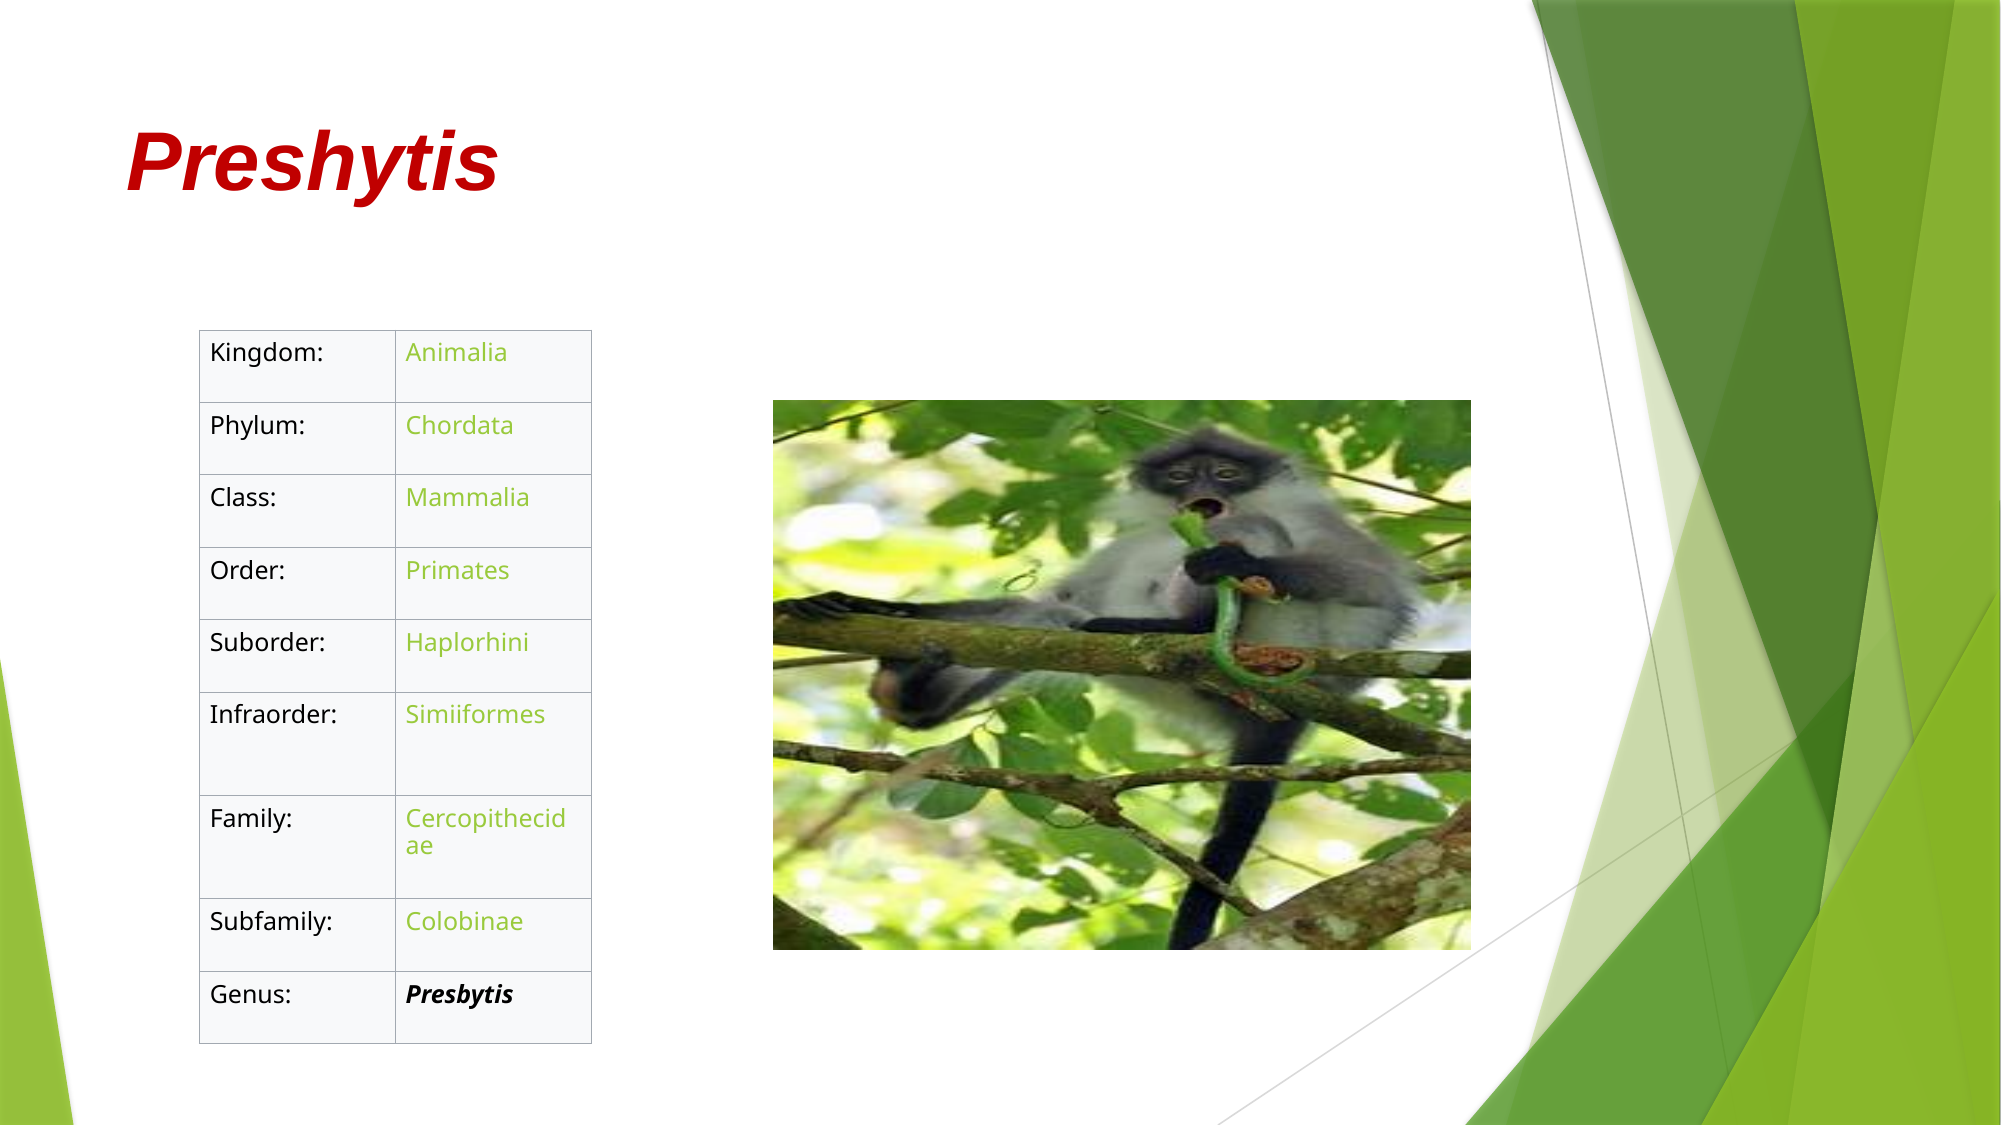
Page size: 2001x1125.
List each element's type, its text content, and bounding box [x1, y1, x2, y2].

table_cell Mammalia [396, 475, 591, 547]
table_cell Suborder: [200, 620, 395, 692]
table_cell Haplorhini [396, 620, 591, 692]
table_cell Family: [200, 796, 395, 898]
table_header Kingdom: [200, 331, 395, 402]
picture [772, 400, 1472, 950]
table_cell Cercopithecidae [396, 796, 591, 898]
title Preshytis [111, 99, 1522, 317]
table_cell Simiiformes [396, 693, 591, 795]
table_cell Colobinae [396, 899, 591, 971]
table_cell Infraorder: [200, 693, 395, 795]
table_cell Chordata [396, 403, 591, 474]
table_cell Genus: [200, 972, 395, 1043]
table_cell Class: [200, 475, 395, 547]
table_cell Order: [200, 548, 395, 619]
table_cell Presbytis [396, 972, 591, 1043]
table_cell Subfamily: [200, 899, 395, 971]
table_header Animalia [396, 331, 591, 402]
table_cell Phylum: [200, 403, 395, 474]
table_cell Primates [396, 548, 591, 619]
